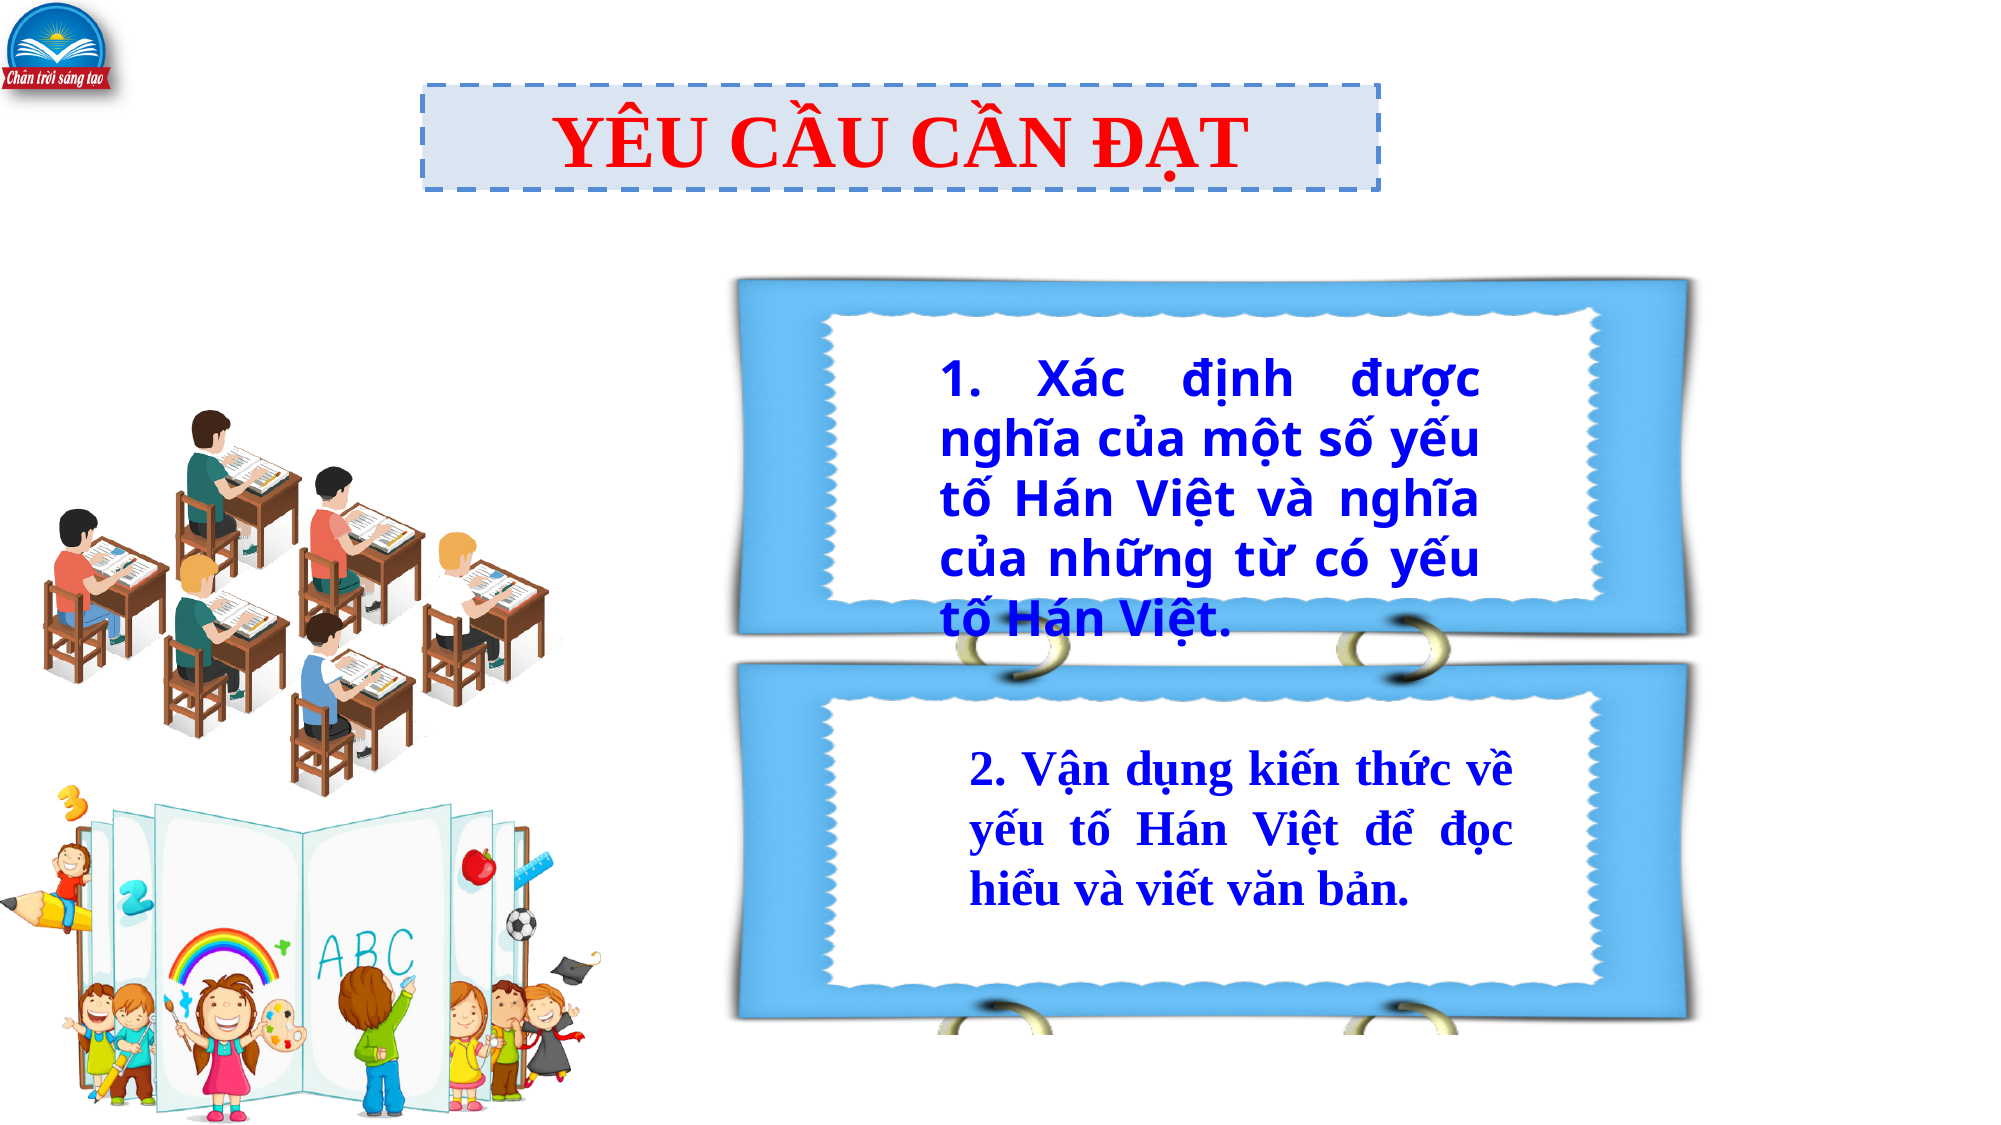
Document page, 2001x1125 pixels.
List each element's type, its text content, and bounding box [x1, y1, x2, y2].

picture [684, 114, 1739, 1125]
picture [0, 373, 601, 1125]
text_box YÊU CẦU CẦN ĐẠT [422, 84, 1379, 190]
picture [0, 0, 150, 128]
